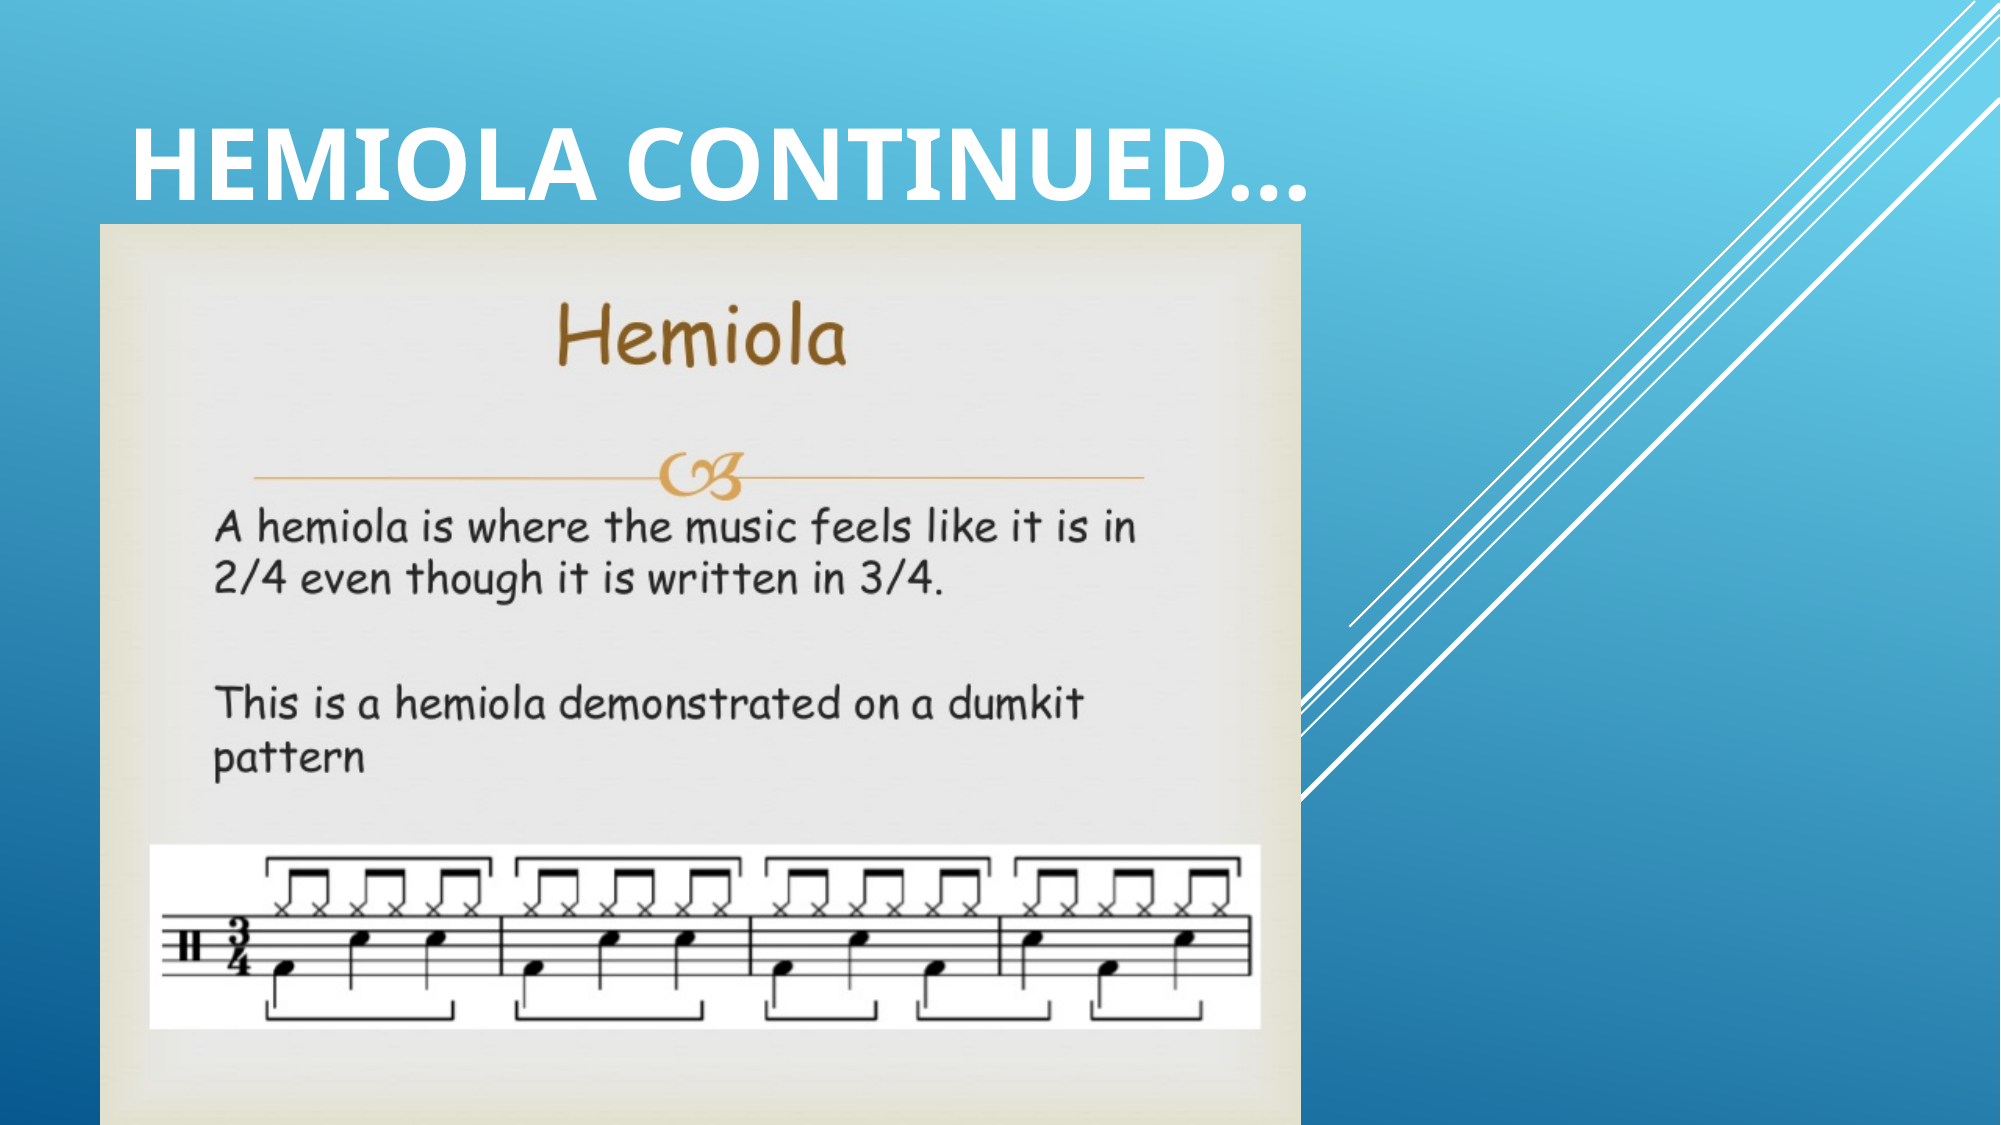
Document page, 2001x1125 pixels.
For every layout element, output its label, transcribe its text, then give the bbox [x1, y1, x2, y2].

title Hemiola continued… [112, 50, 1630, 229]
picture [100, 224, 1302, 1125]
